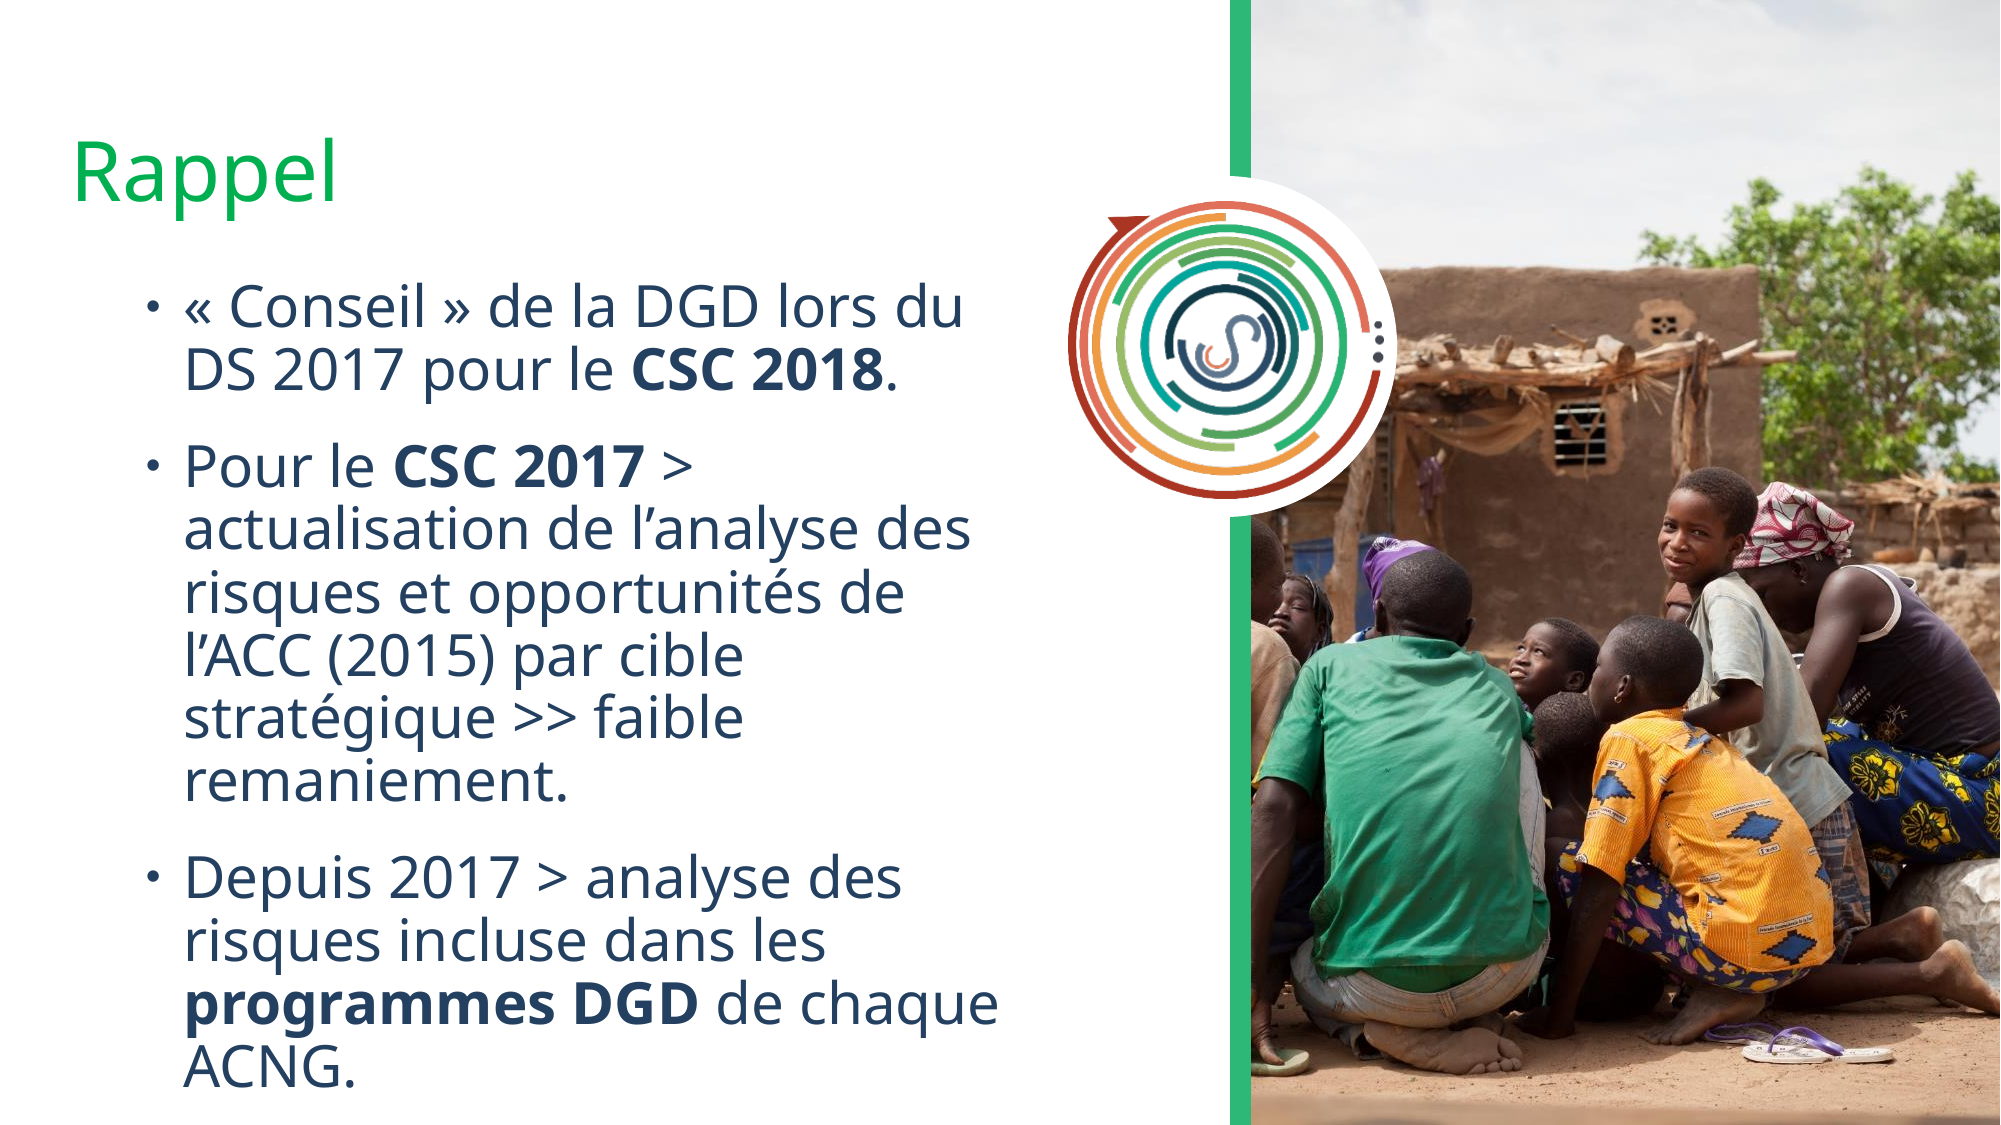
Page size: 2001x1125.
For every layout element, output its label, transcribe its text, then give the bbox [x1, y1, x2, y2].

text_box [1051, 175, 1398, 518]
list Rappel « Conseil » de la DGD lors du DS 2017 pour le CSC 2018. Pour le CSC 2017 > actualisation de l’analyse des risques et opportunités de l’ACC (2015) par cible stratégique >> faible remaniement. Depuis 2017 > analyse des risques incluse dans les programmes DGD de chaque ACNG. [55, 121, 1032, 1004]
picture [1241, 0, 2000, 1125]
